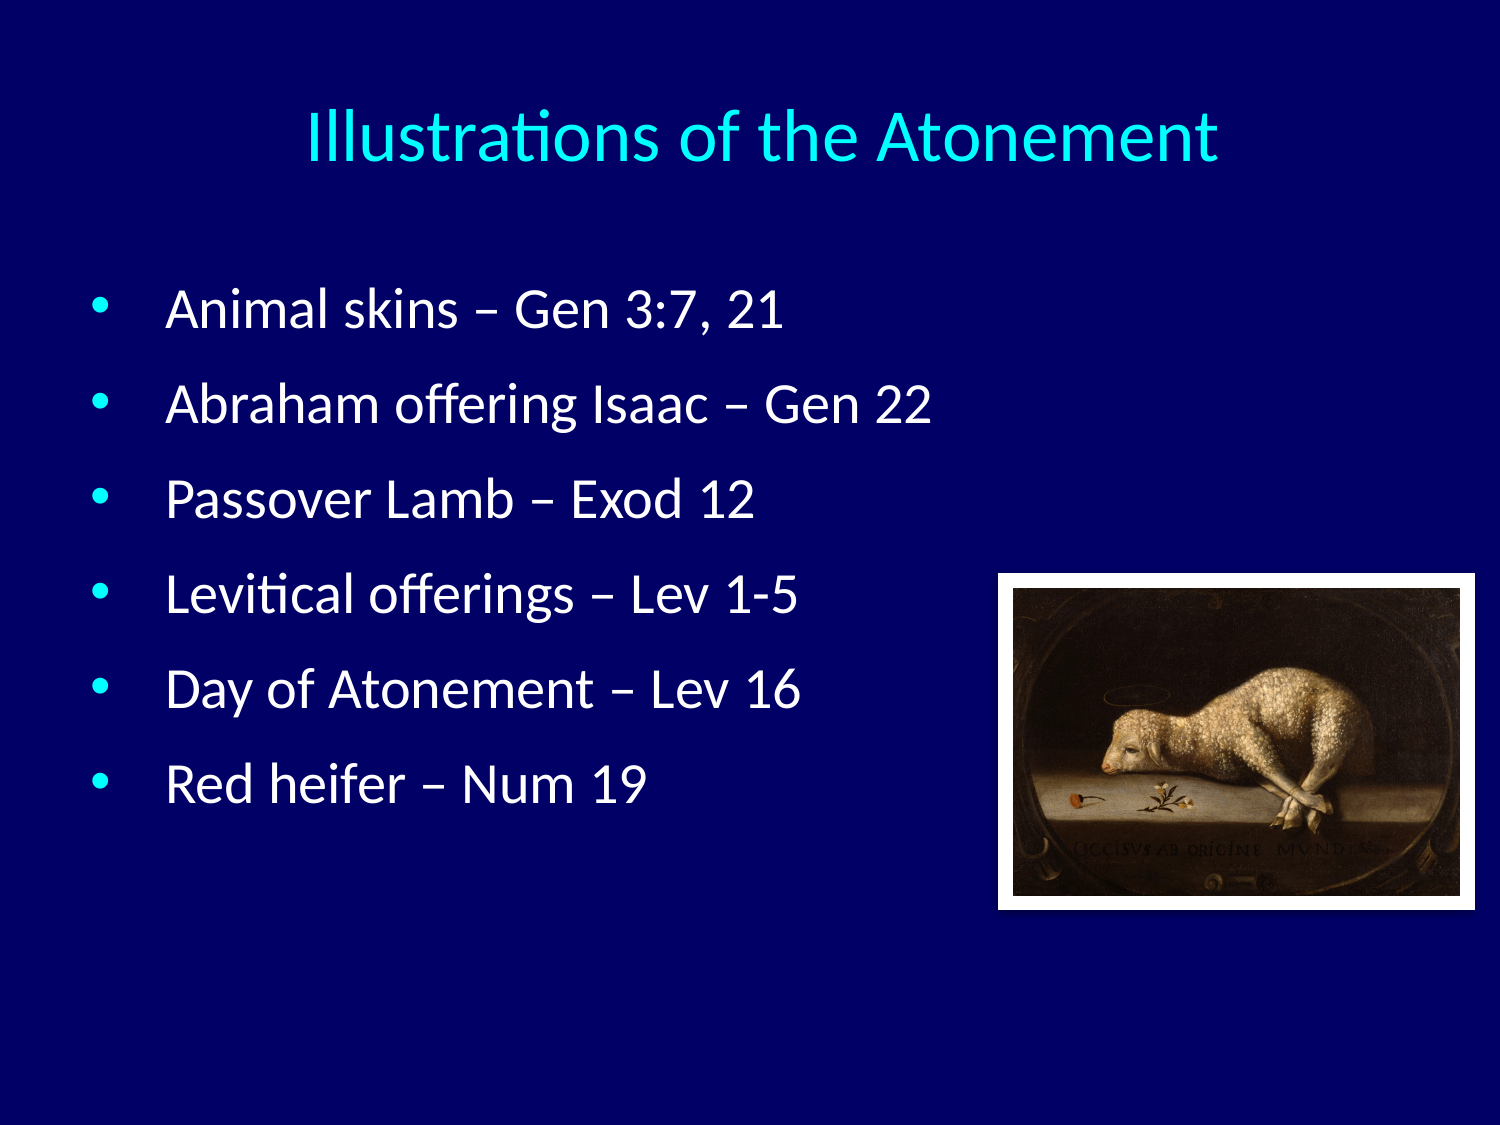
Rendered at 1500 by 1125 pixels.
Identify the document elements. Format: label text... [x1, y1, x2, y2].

picture [1012, 587, 1461, 896]
title Illustrations of the Atonement [87, 37, 1438, 225]
list Animal skins – Gen 3:7, 21 Abraham offering Isaac – Gen 22 Passover Lamb – Exod 12 Levitical offerings – Lev 1-5 Day of Atonement – Lev 16 Red heifer – Num 19 [75, 262, 988, 1005]
